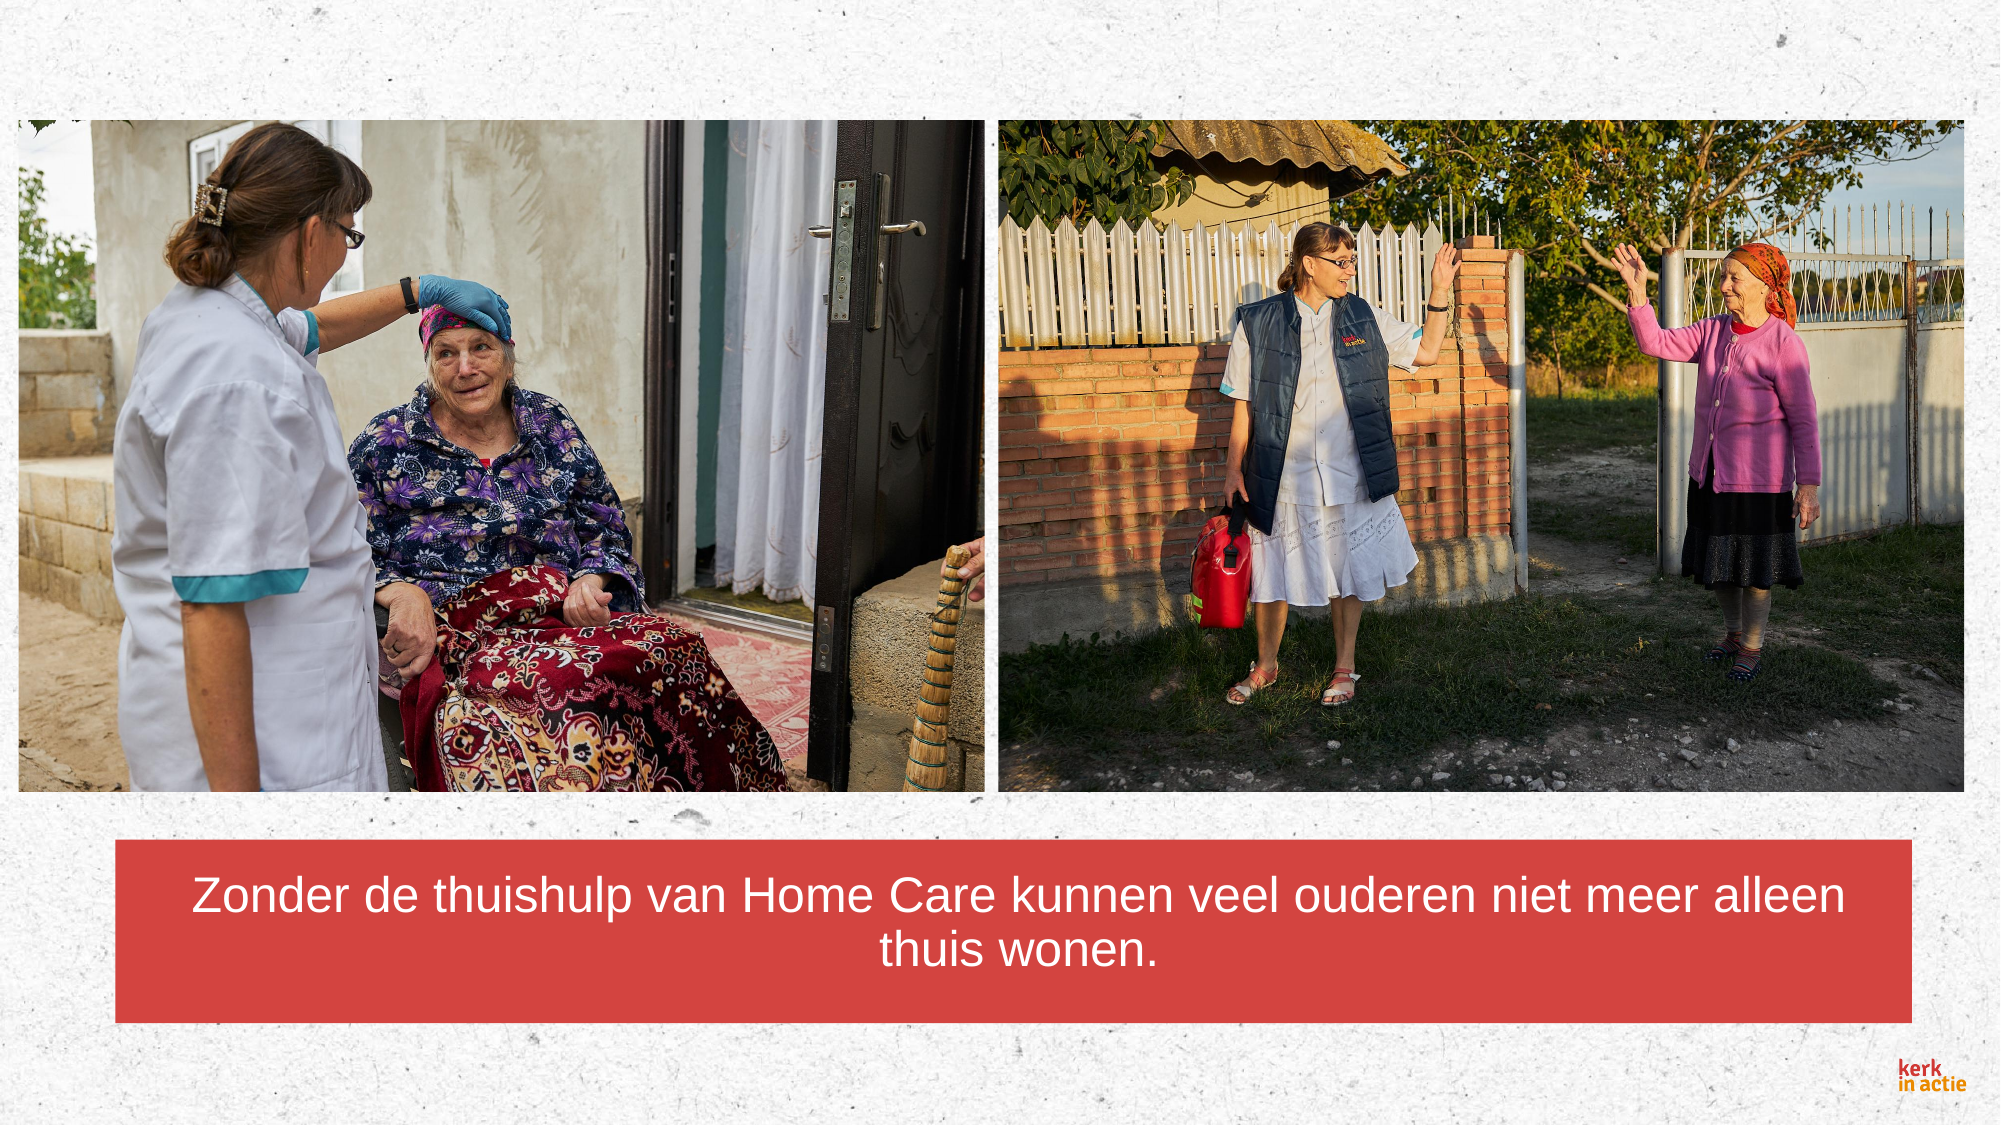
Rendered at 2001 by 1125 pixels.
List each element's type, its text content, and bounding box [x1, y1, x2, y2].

picture [0, 0, 2001, 1125]
list Zonder de thuishulp van Home Care kunnen veel ouderen niet meer alleen thuis wonen. [115, 839, 1912, 1024]
